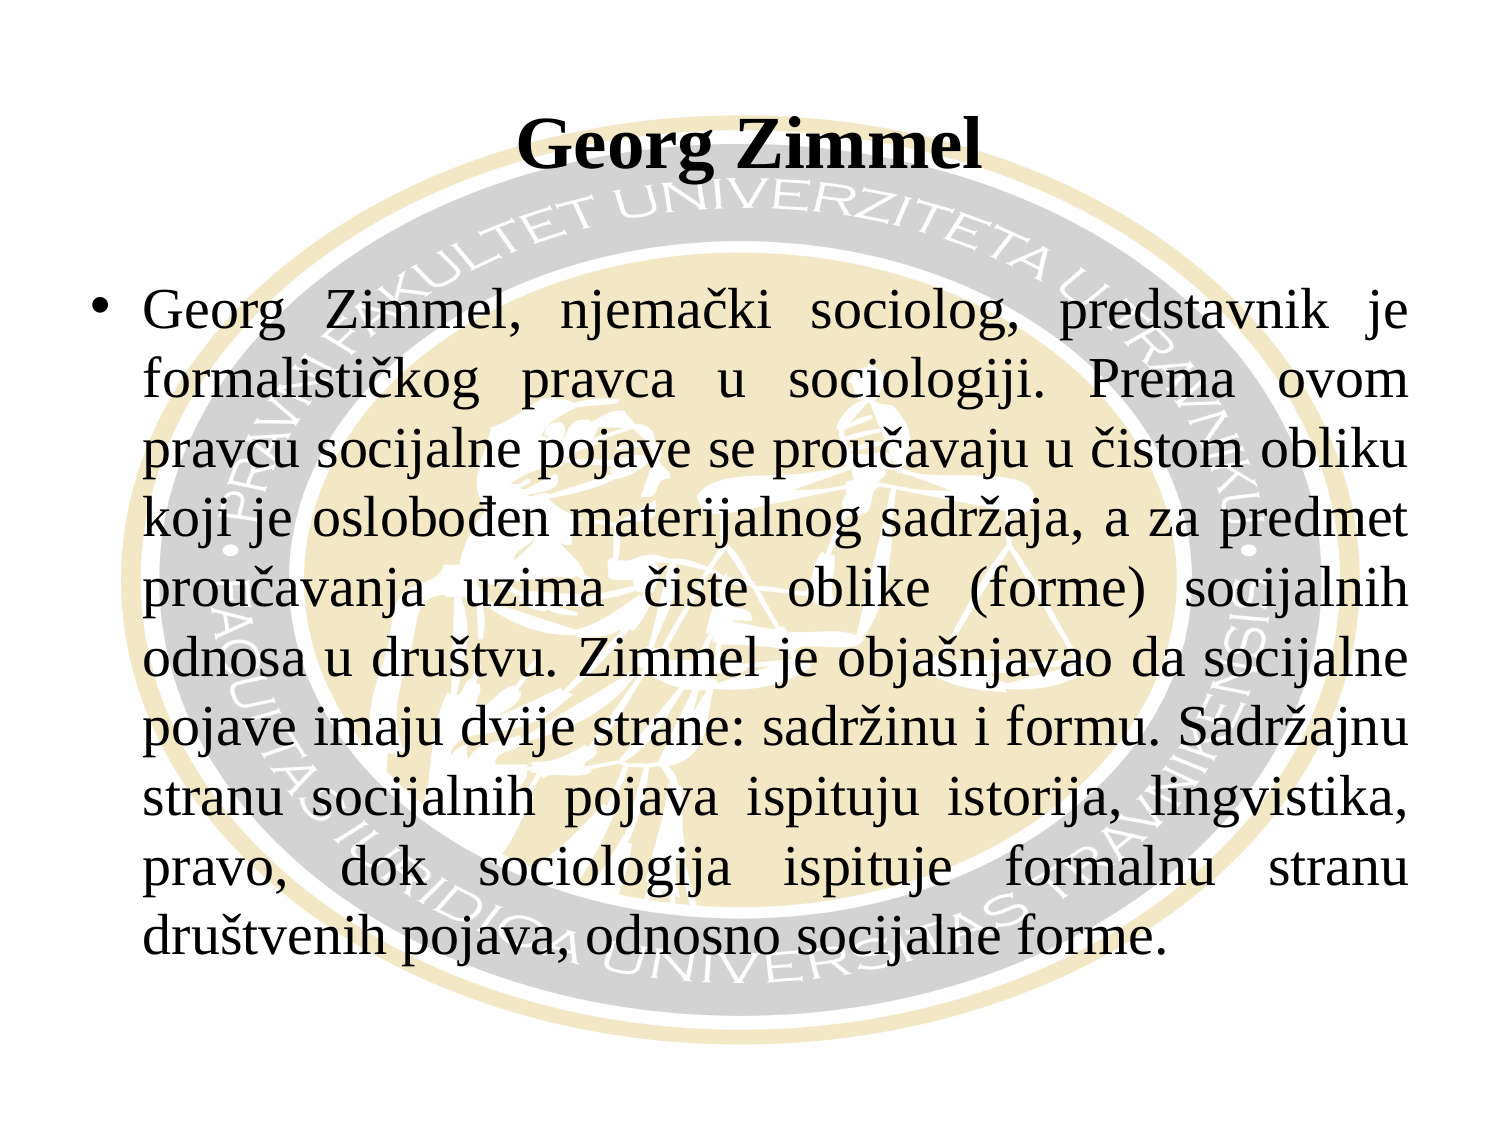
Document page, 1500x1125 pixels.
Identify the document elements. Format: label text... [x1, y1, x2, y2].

title Georg Zimmel [75, 45, 1425, 233]
list Georg Zimmel, njemački sociolog, predstavnik je formalističkog pravca u sociologiji. Prema ovom pravcu socijalne pojave se proučavaju u čistom obliku koji je oslobođen materijalnog sadržaja, a za predmet proučavanja uzima čiste oblike (forme) socijalnih odnosa u društvu. Zimmel je objašnjavao da socijalne pojave imaju dvije strane: sadržinu i formu. Sadržajnu stranu socijalnih pojava ispituju istorija, lingvistika, pravo, dok sociologija ispituje formalnu stranu društvenih pojava, odnosno socijalne forme. [75, 262, 1425, 1005]
